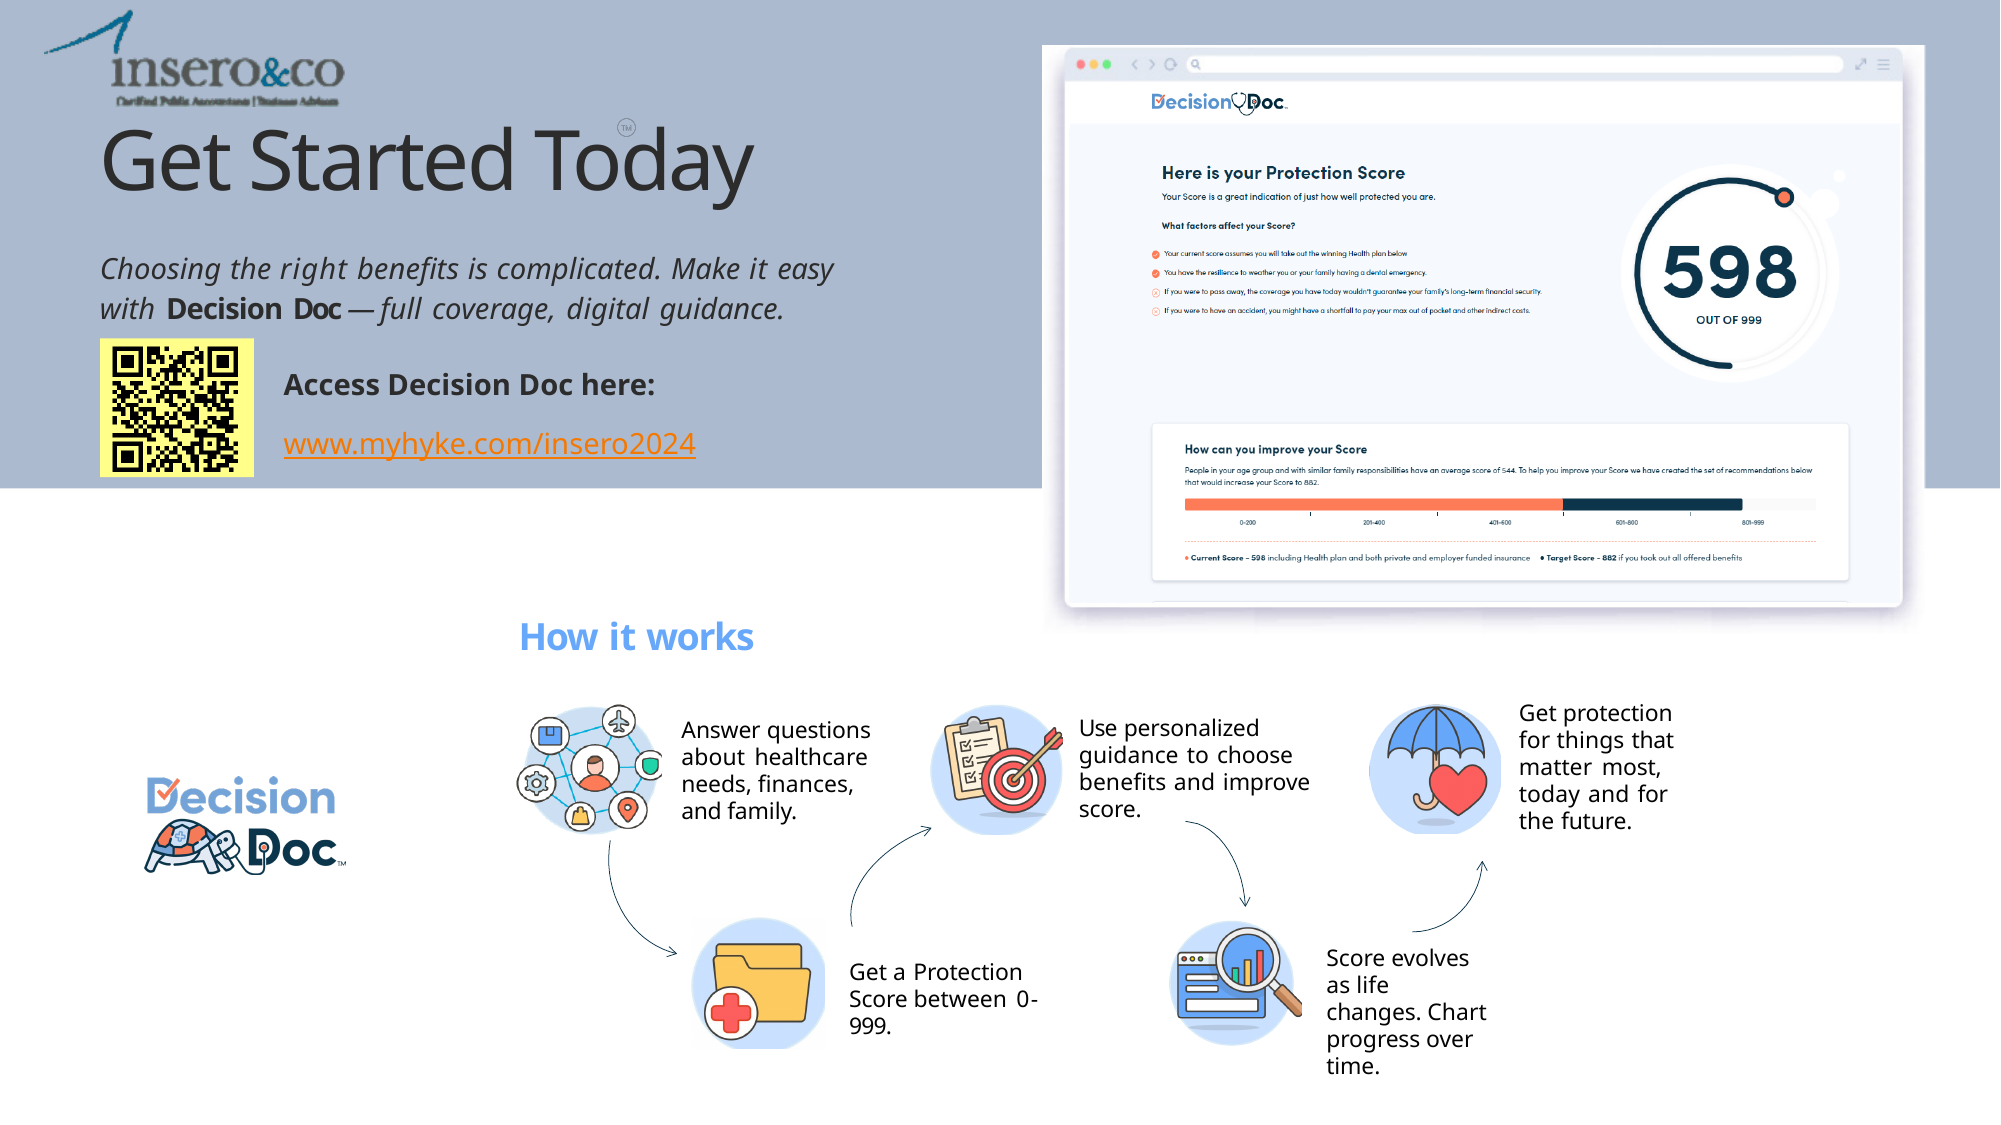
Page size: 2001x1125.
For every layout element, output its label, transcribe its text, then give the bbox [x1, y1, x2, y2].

picture [144, 776, 346, 875]
picture [94, 328, 256, 491]
picture [516, 704, 662, 835]
text_box Score evolves as life changes. Chart progress over time. [1324, 1049, 1489, 1079]
picture [44, 9, 412, 107]
text_box Choosing the right benefits is complicated. Make it easy with Decision Doc — full coverage, digital guidance. [98, 244, 843, 326]
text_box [1042, 45, 1926, 634]
text_box [666, 946, 677, 957]
text_box Access Decision Doc here: www.myhyke.com/insero2024 [281, 359, 1026, 465]
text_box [691, 702, 1501, 1049]
text_box Get Started Today [98, 104, 768, 207]
text_box [608, 840, 677, 953]
text_box Get protection for things that matter most, today and for the future. [1516, 695, 1693, 834]
picture [1069, 84, 1900, 603]
text_box Answer questions about healthcare needs, finances, and family. [679, 712, 691, 825]
text_box How it works [516, 610, 869, 658]
picture [615, 116, 638, 139]
text_box [0, 0, 2000, 489]
